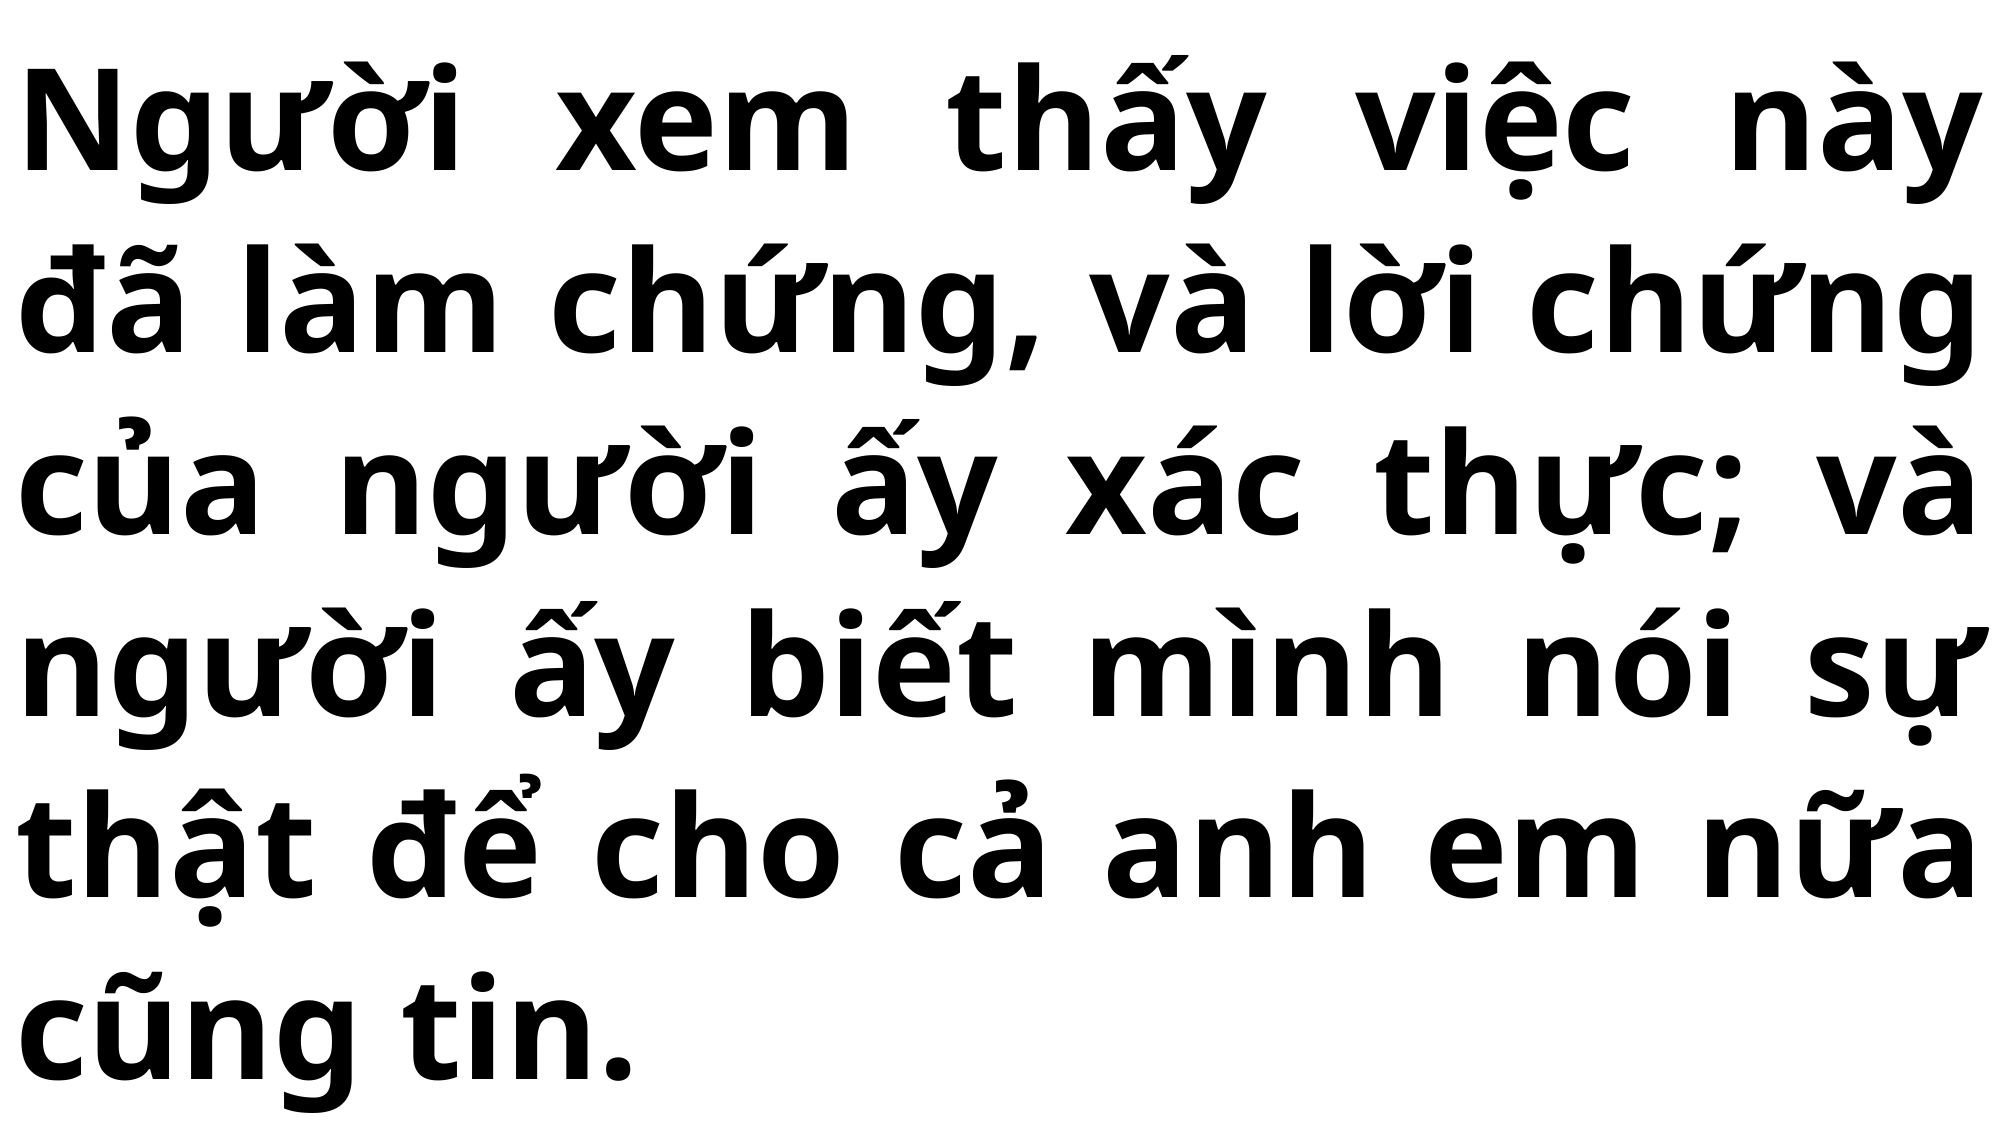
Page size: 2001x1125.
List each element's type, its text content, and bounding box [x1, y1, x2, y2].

title Người xem thấy việc này đã làm chứng, và lời chứng của người ấy xác thực; và người ấy biết mình nói sự thật để cho cả anh em nữa cũng tin. [0, 0, 2000, 1125]
